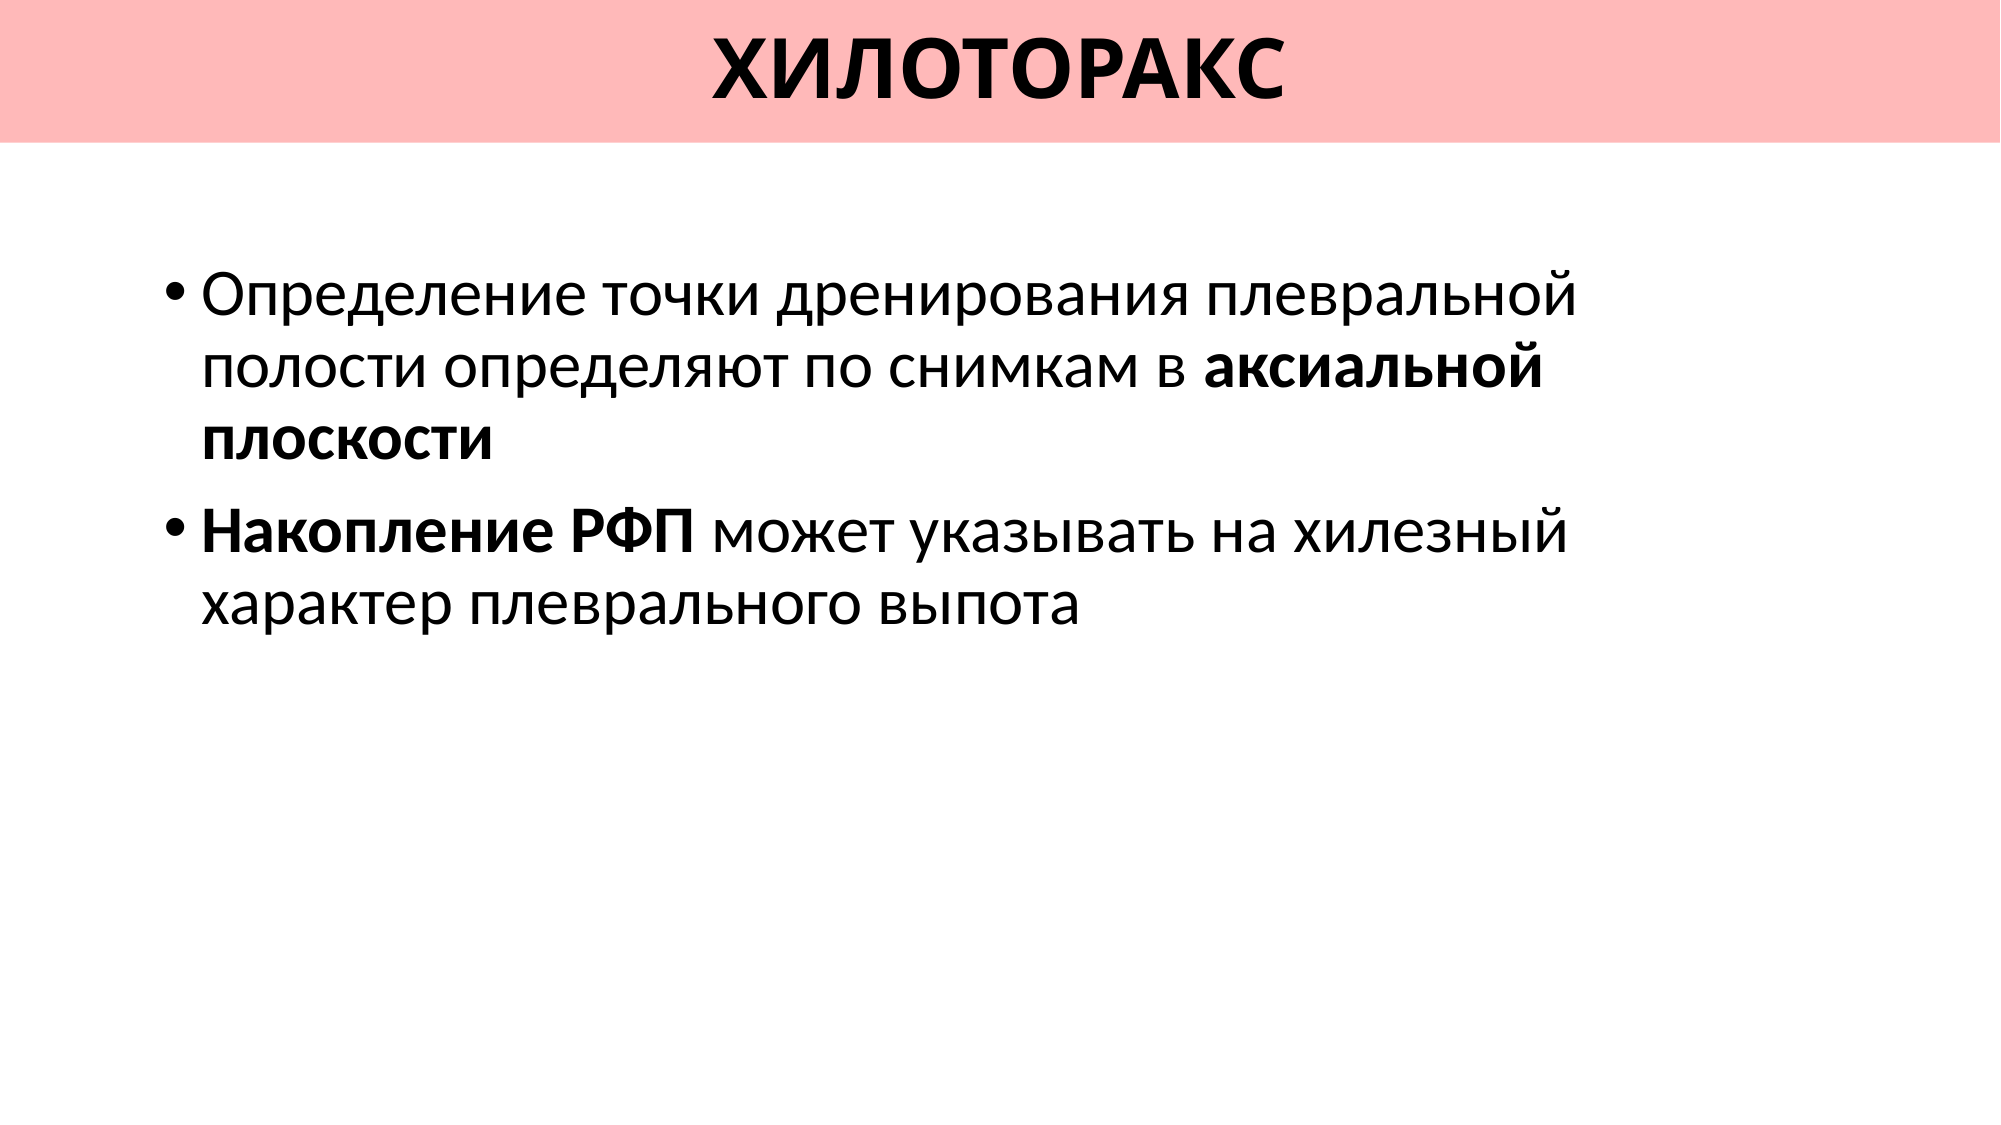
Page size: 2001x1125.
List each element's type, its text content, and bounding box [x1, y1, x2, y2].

list Определение точки дренирования плевральной полости определяют по снимкам в аксиальной плоскости Накопление РФП может указывать на хилезный характер плеврального выпота [148, 250, 1727, 1064]
title ХИЛОТОРАКС [0, 0, 2000, 143]
